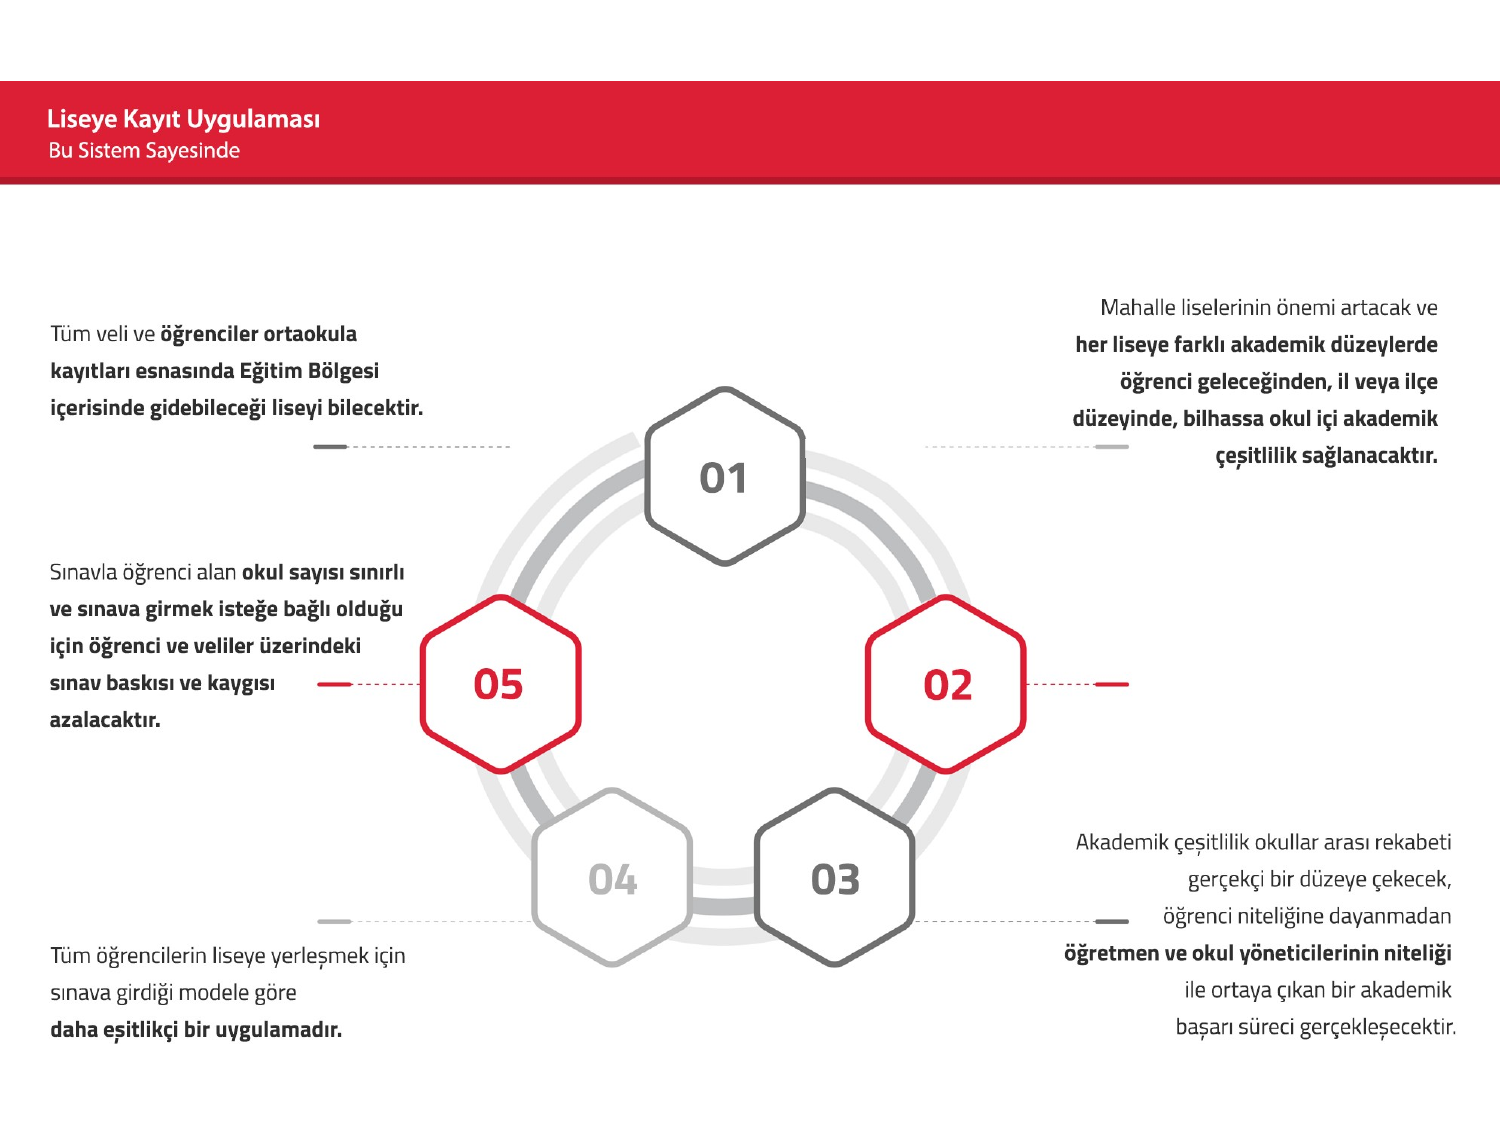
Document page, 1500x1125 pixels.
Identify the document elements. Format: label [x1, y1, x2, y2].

picture [0, 81, 1500, 1044]
